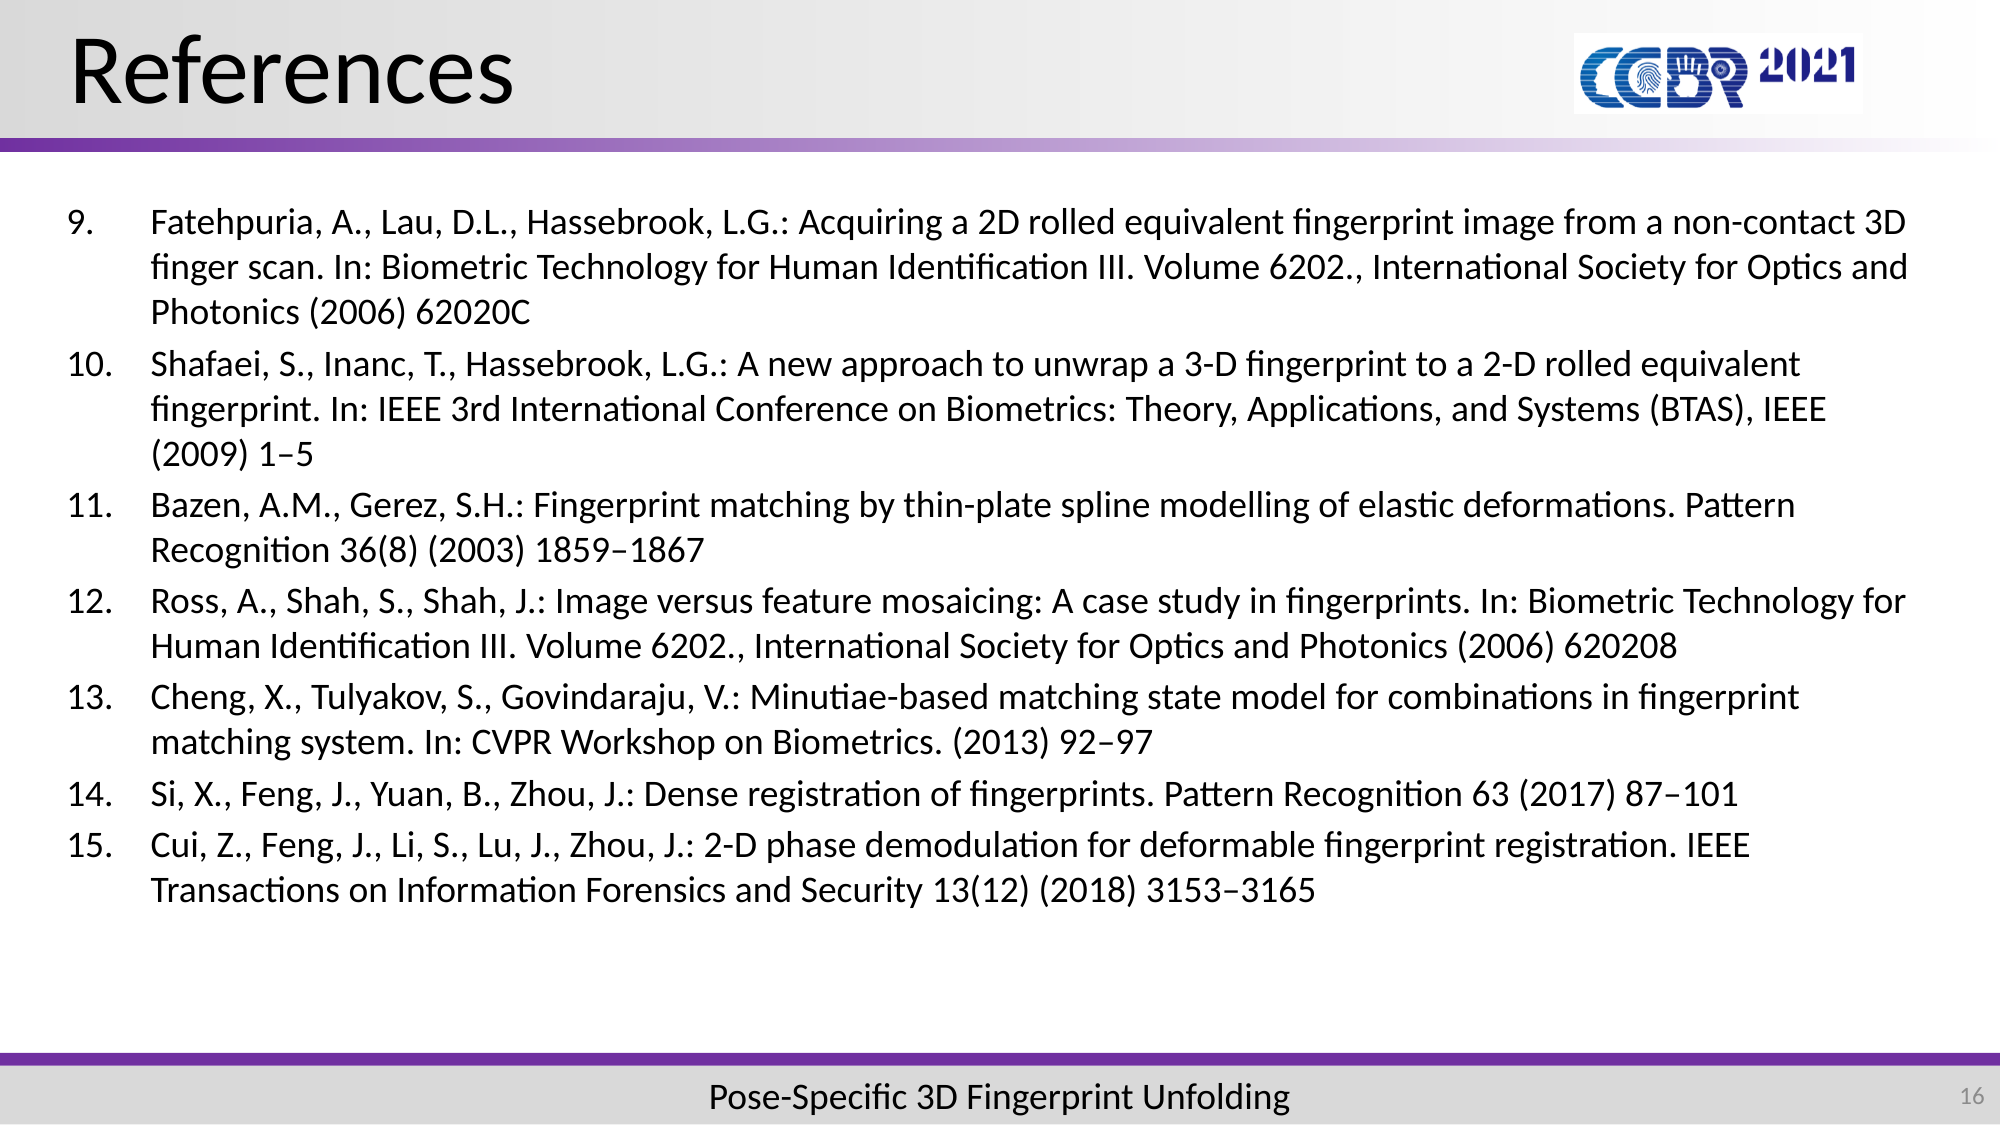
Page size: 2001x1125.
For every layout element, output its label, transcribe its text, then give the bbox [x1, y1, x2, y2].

text_box Pose-Specific 3D Fingerprint Unfolding [229, 1064, 1771, 1125]
slide_number 16 [1914, 1065, 2000, 1125]
list Fatehpuria, A., Lau, D.L., Hassebrook, L.G.: Acquiring a 2D rolled equivalent fingerprint image from a non-contact 3D finger scan. In: Biometric Technology for Human Identification III. Volume 6202., International Society for Optics and Photonics (2006) 62020C Shafaei, S., Inanc, T., Hassebrook, L.G.: A new approach to unwrap a 3-D fingerprint to a 2-D rolled equivalent fingerprint. In: IEEE 3rd International Conference on Biometrics: Theory, Applications, and Systems (BTAS), IEEE (2009) 1–5 Bazen, A.M., Gerez, S.H.: Fingerprint matching by thin-plate spline modelling of elastic deformations. Pattern Recognition 36(8) (2003) 1859–1867 Ross, A., Shah, S., Shah, J.: Image versus feature mosaicing: A case study in fingerprints. In: Biometric Technology for Human Identification III. Volume 6202., International Society for Optics and Photonics (2006) 620208 Cheng, X., Tulyakov, S., Govindaraju, V.: Minutiae-based matching state model for combinations in fingerprint matching system. In: CVPR Workshop on Biometrics. (2013) 92–97 Si, X., Feng, J., Yuan, B., Zhou, J.: Dense registration of fingerprints. Pattern Recognition 63 (2017) 87–101 Cui, Z., Feng, J., Li, S., Lu, J., Zhou, J.: 2-D phase demodulation for deformable fingerprint registration. IEEE Transactions on Information Forensics and Security 13(12) (2018) 3153–3165 [51, 189, 1949, 1066]
title References [54, 16, 1863, 126]
